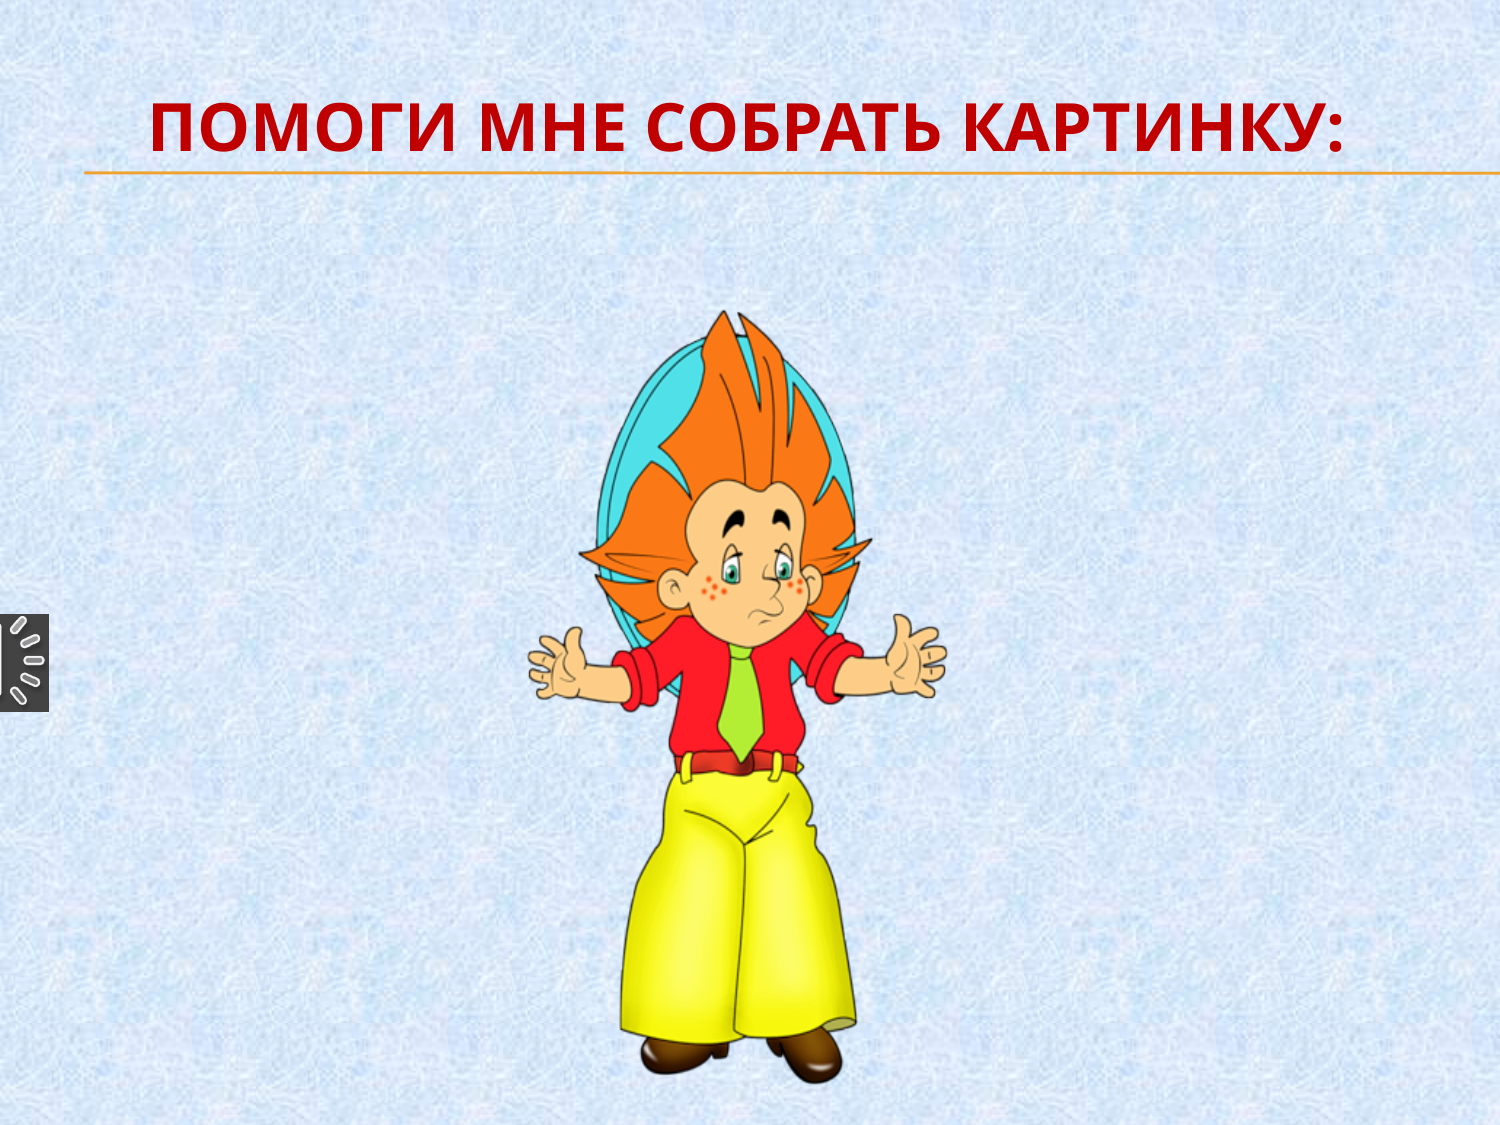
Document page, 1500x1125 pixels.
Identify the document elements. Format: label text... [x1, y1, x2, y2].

picture [0, 0, 1500, 1125]
title ПОМОГИ МНЕ СОБРАТЬ КАРТИНКУ: [45, 30, 1449, 219]
